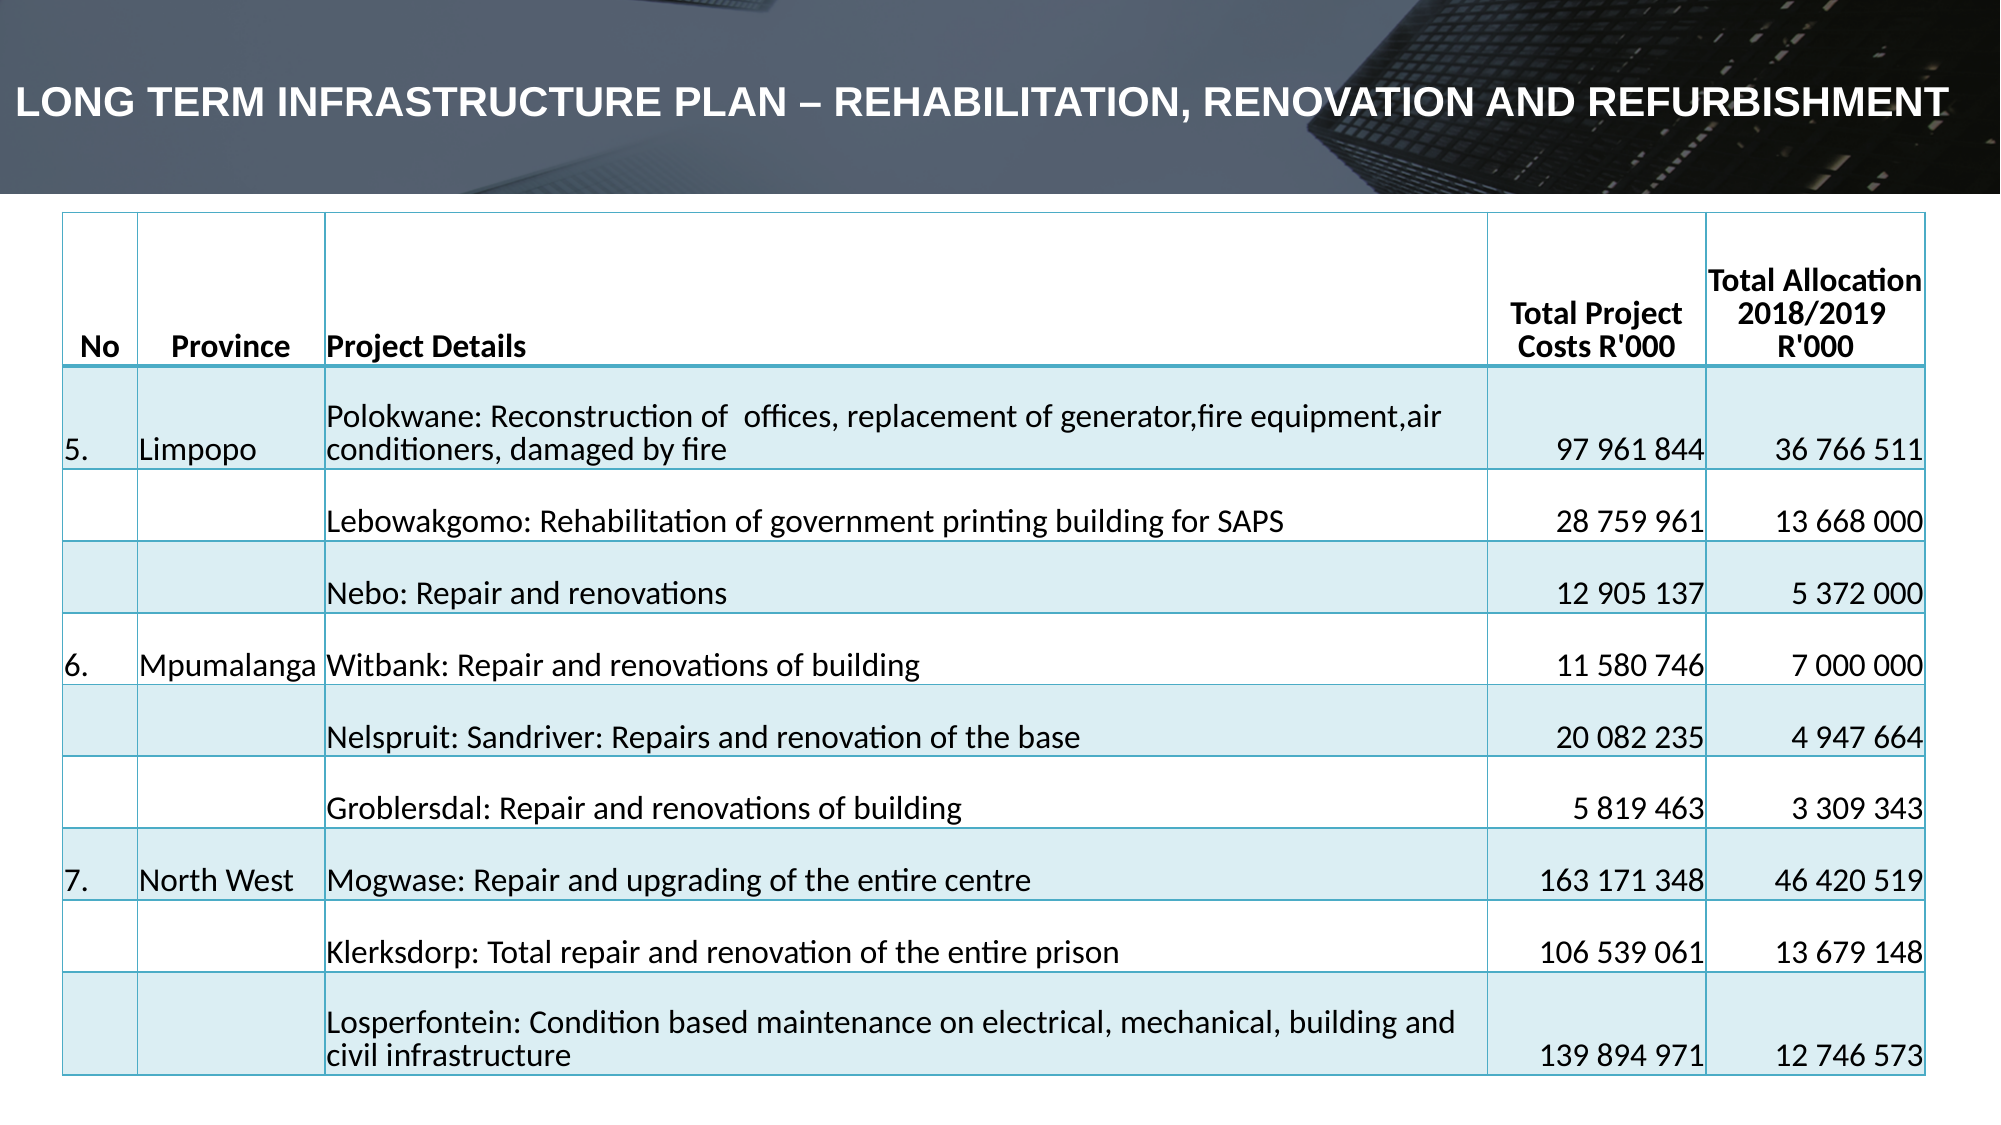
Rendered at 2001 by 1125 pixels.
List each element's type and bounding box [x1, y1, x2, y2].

table_cell [1707, 685, 1924, 755]
table_cell [138, 614, 324, 684]
table_cell [1488, 614, 1705, 684]
table_cell [326, 542, 1487, 612]
table_cell [138, 685, 324, 755]
table_cell [1488, 470, 1705, 540]
table_cell [326, 685, 1487, 755]
table_cell [1488, 757, 1705, 827]
table_cell [63, 685, 137, 755]
table_cell [1707, 757, 1924, 827]
table_cell [63, 368, 137, 468]
table_cell [1488, 542, 1705, 612]
table_cell [326, 829, 1487, 899]
table_cell [63, 470, 137, 540]
title [0, 0, 2000, 200]
table_cell [63, 973, 137, 1074]
table_cell [1488, 829, 1705, 899]
table_cell [138, 542, 324, 612]
table_header [326, 213, 1487, 364]
table_cell [138, 973, 324, 1074]
table_cell [326, 368, 1487, 468]
table_cell [1707, 901, 1924, 971]
table_cell [63, 757, 137, 827]
table_header [1707, 213, 1924, 364]
table_header [63, 213, 137, 364]
table_cell [326, 614, 1487, 684]
table_cell [1707, 470, 1924, 540]
table_cell [1707, 614, 1924, 684]
table_cell [326, 901, 1487, 971]
table_header [138, 213, 324, 364]
table_cell [63, 614, 137, 684]
table_cell [63, 901, 137, 971]
table_cell [138, 829, 324, 899]
table_cell [1707, 542, 1924, 612]
table_cell [138, 901, 324, 971]
table_cell [63, 829, 137, 899]
table_cell [326, 470, 1487, 540]
table_cell [326, 757, 1487, 827]
table_cell [138, 470, 324, 540]
table_cell [326, 973, 1487, 1074]
table_cell [1488, 901, 1705, 971]
table_cell [1488, 368, 1705, 468]
table_cell [1488, 973, 1705, 1074]
table_cell [1707, 368, 1924, 468]
table_header [1488, 213, 1705, 364]
table_cell [138, 757, 324, 827]
table_cell [138, 368, 324, 468]
table_cell [1707, 973, 1924, 1074]
table_cell [1488, 685, 1705, 755]
table_cell [1707, 829, 1924, 899]
table_cell [63, 542, 137, 612]
